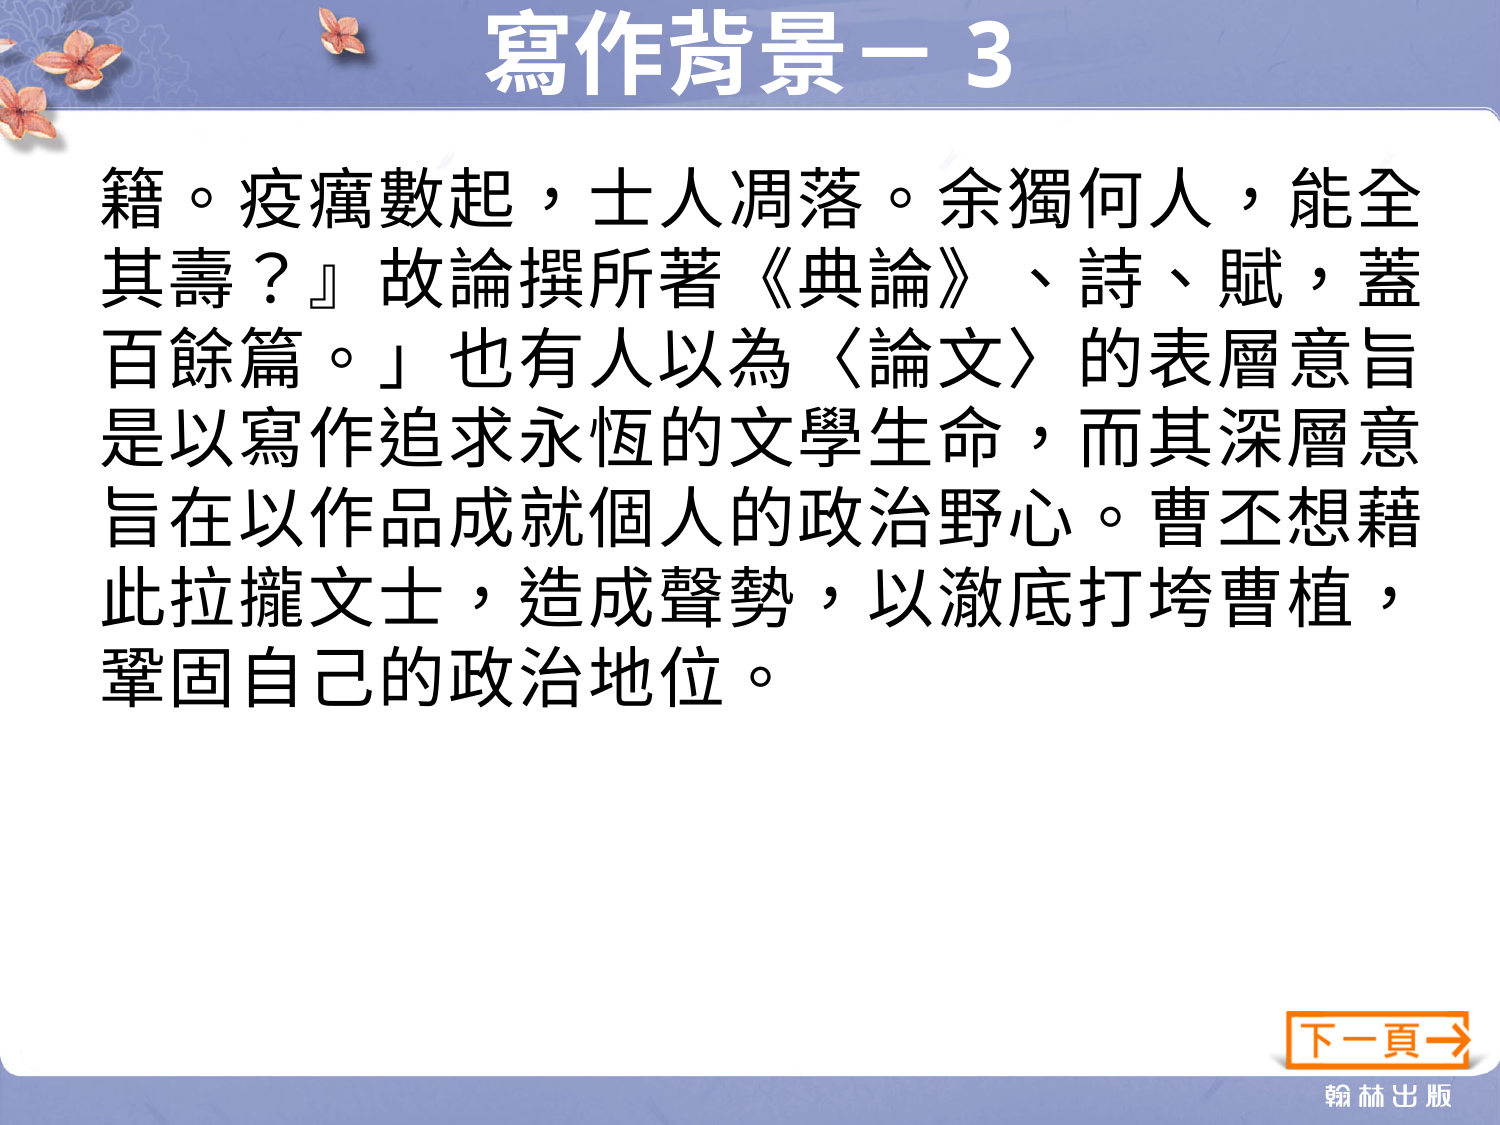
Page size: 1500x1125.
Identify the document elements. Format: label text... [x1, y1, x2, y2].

list 籍。疫癘數起，士人凋落。余獨何人，能全 其壽？』故論撰所著《典論》、詩、賦，蓋 百餘篇。」也有人以為〈論文〉的表層意旨 是以寫作追求永恆的文學生命，而其深層意 旨在以作品成就個人的政治野心。曹丕想藉 此拉攏文士，造成聲勢，以澈底打垮曹植， 鞏固自己的政治地位。 [76, 148, 1459, 926]
picture [0, 0, 1500, 1125]
text_box 寫作背景－3 [360, 0, 1140, 114]
